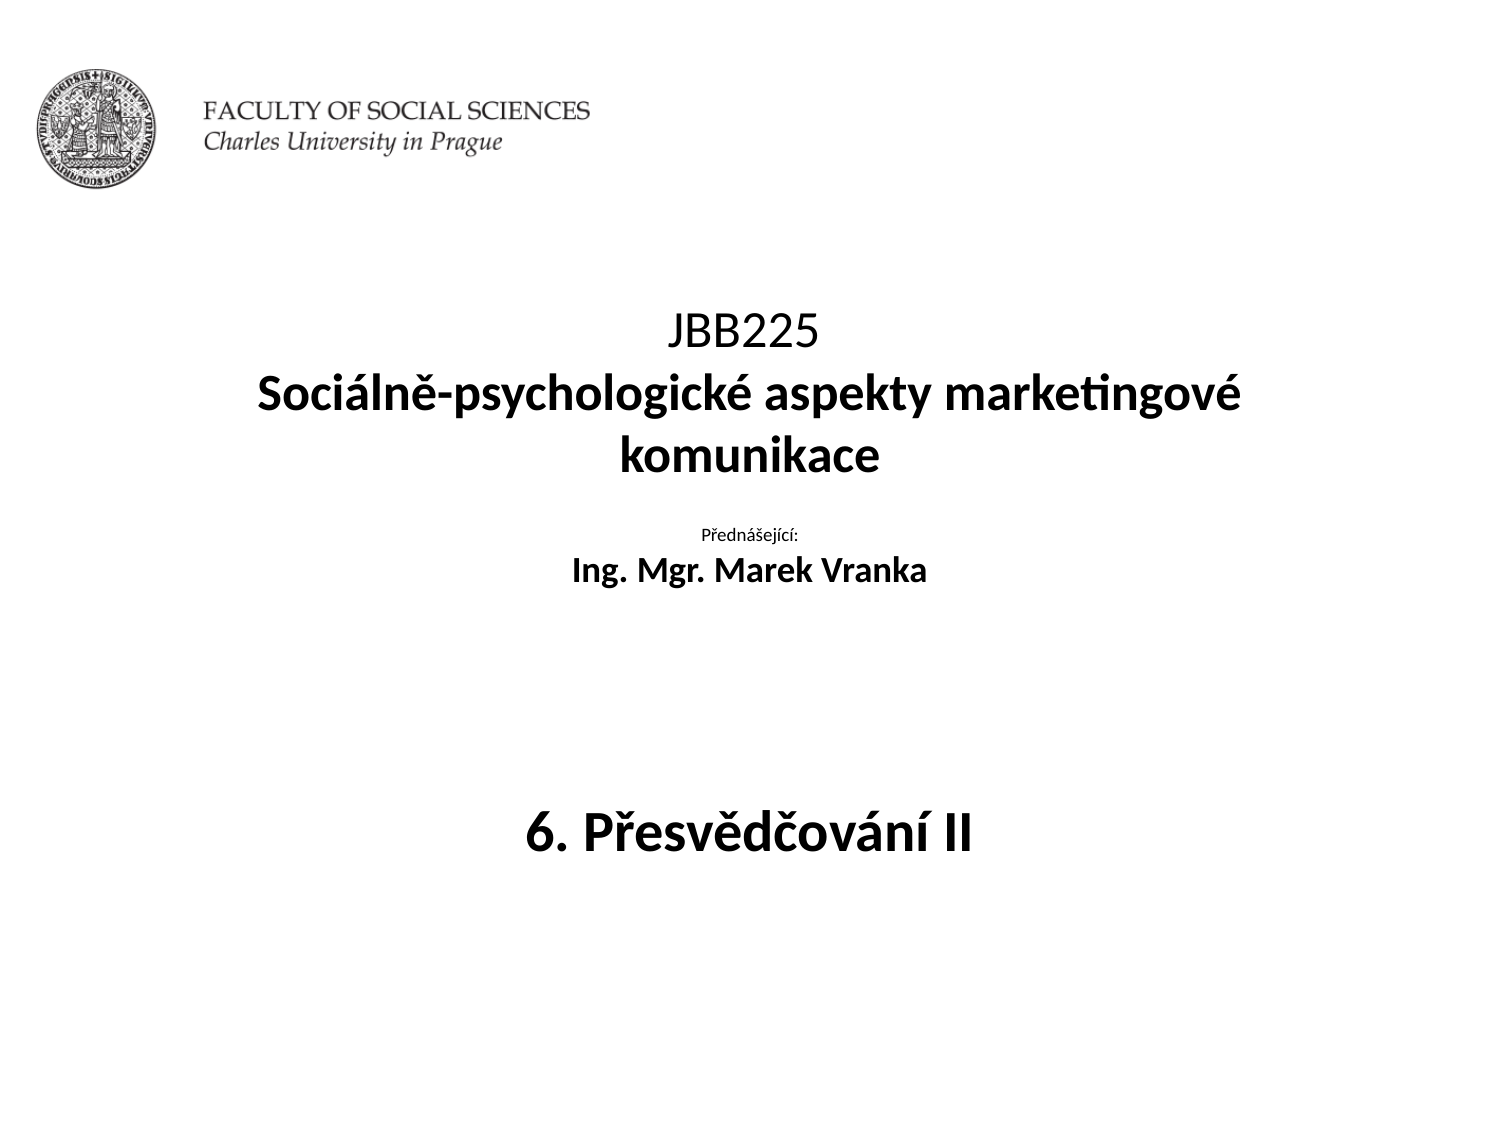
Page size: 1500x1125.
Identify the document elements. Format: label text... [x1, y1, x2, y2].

subtitle 6. Přesvědčování II [225, 785, 1275, 1068]
title JBB225 Sociálně-psychologické aspekty marketingové komunikace Přednášející: Ing. Mgr. Marek Vranka [112, 285, 1388, 640]
picture [0, 0, 614, 237]
